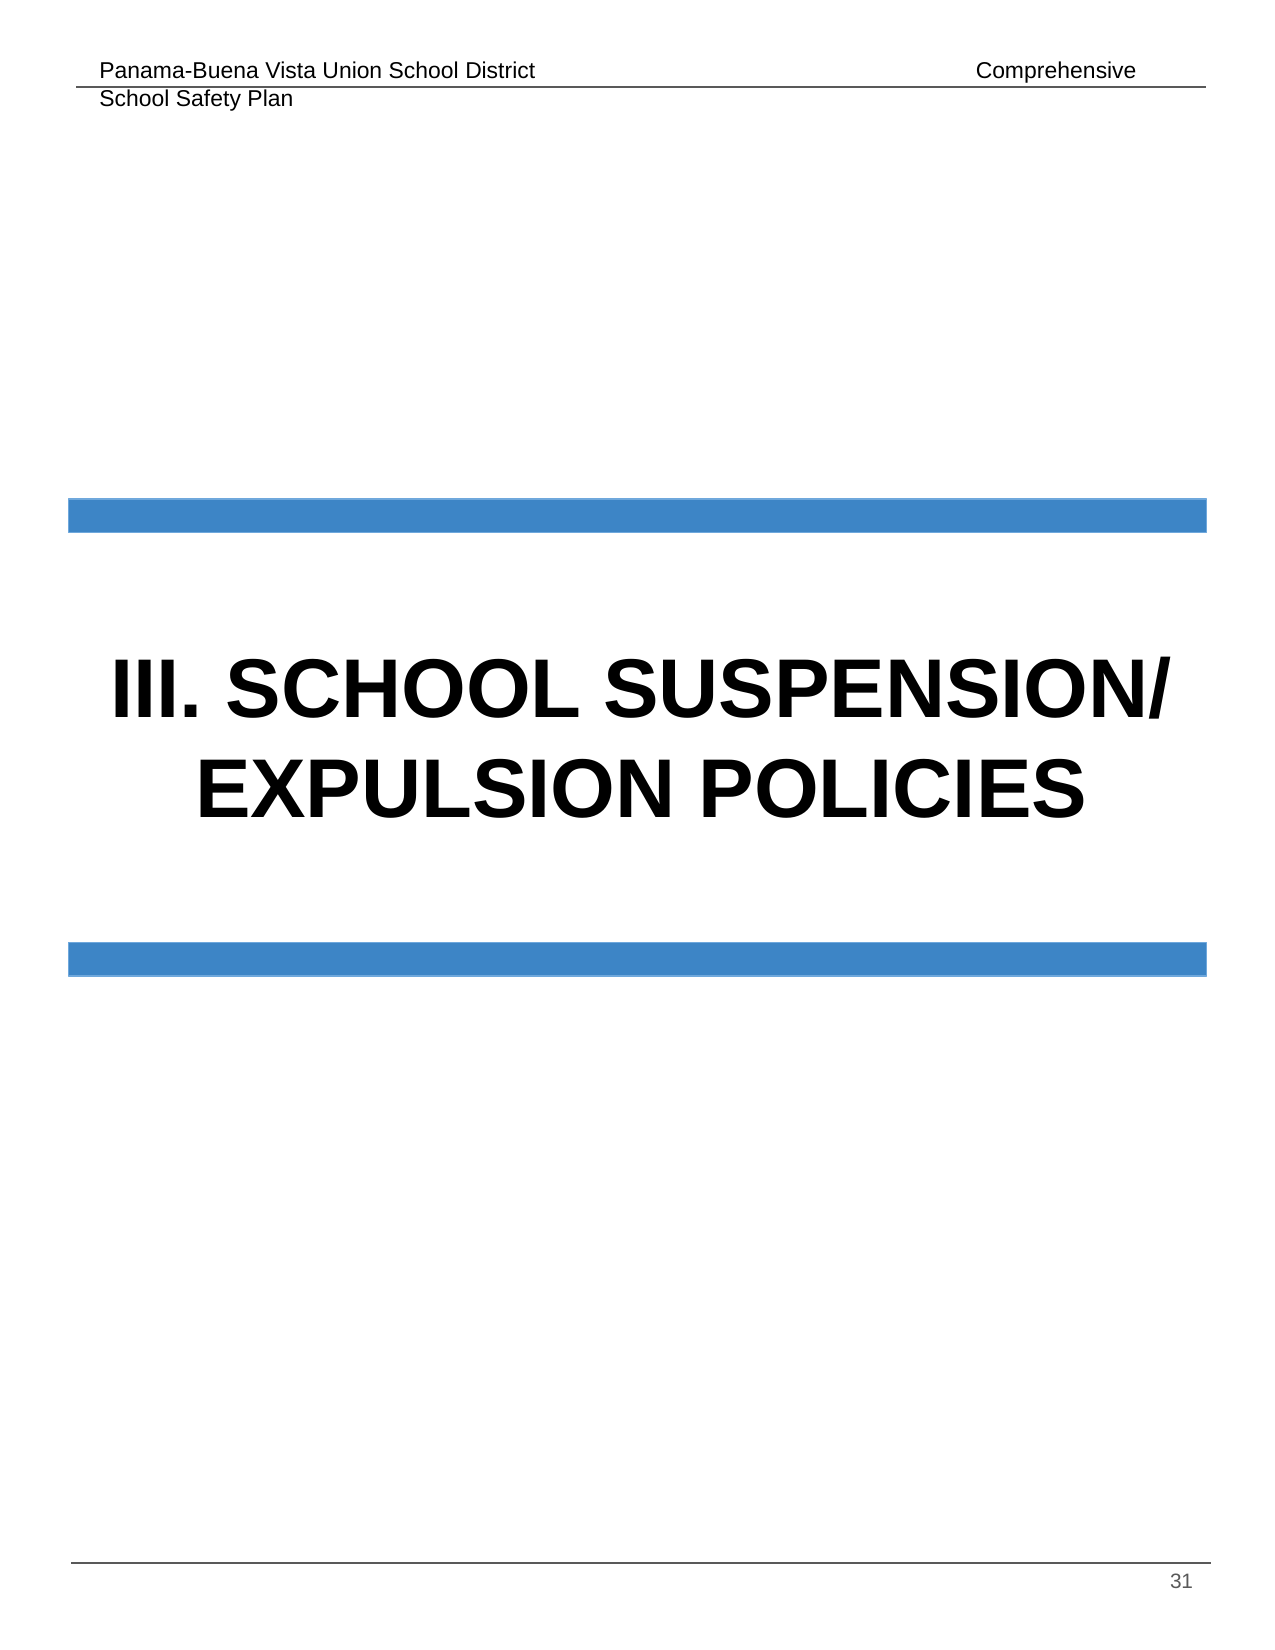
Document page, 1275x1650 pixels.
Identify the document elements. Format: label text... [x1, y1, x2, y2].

text_box [68, 942, 1207, 977]
slide_number ‹#› [1131, 1552, 1208, 1623]
text_box [68, 499, 1207, 533]
text_box III. SCHOOL SUSPENSION/ EXPULSION POLICIES [0, 619, 1275, 850]
